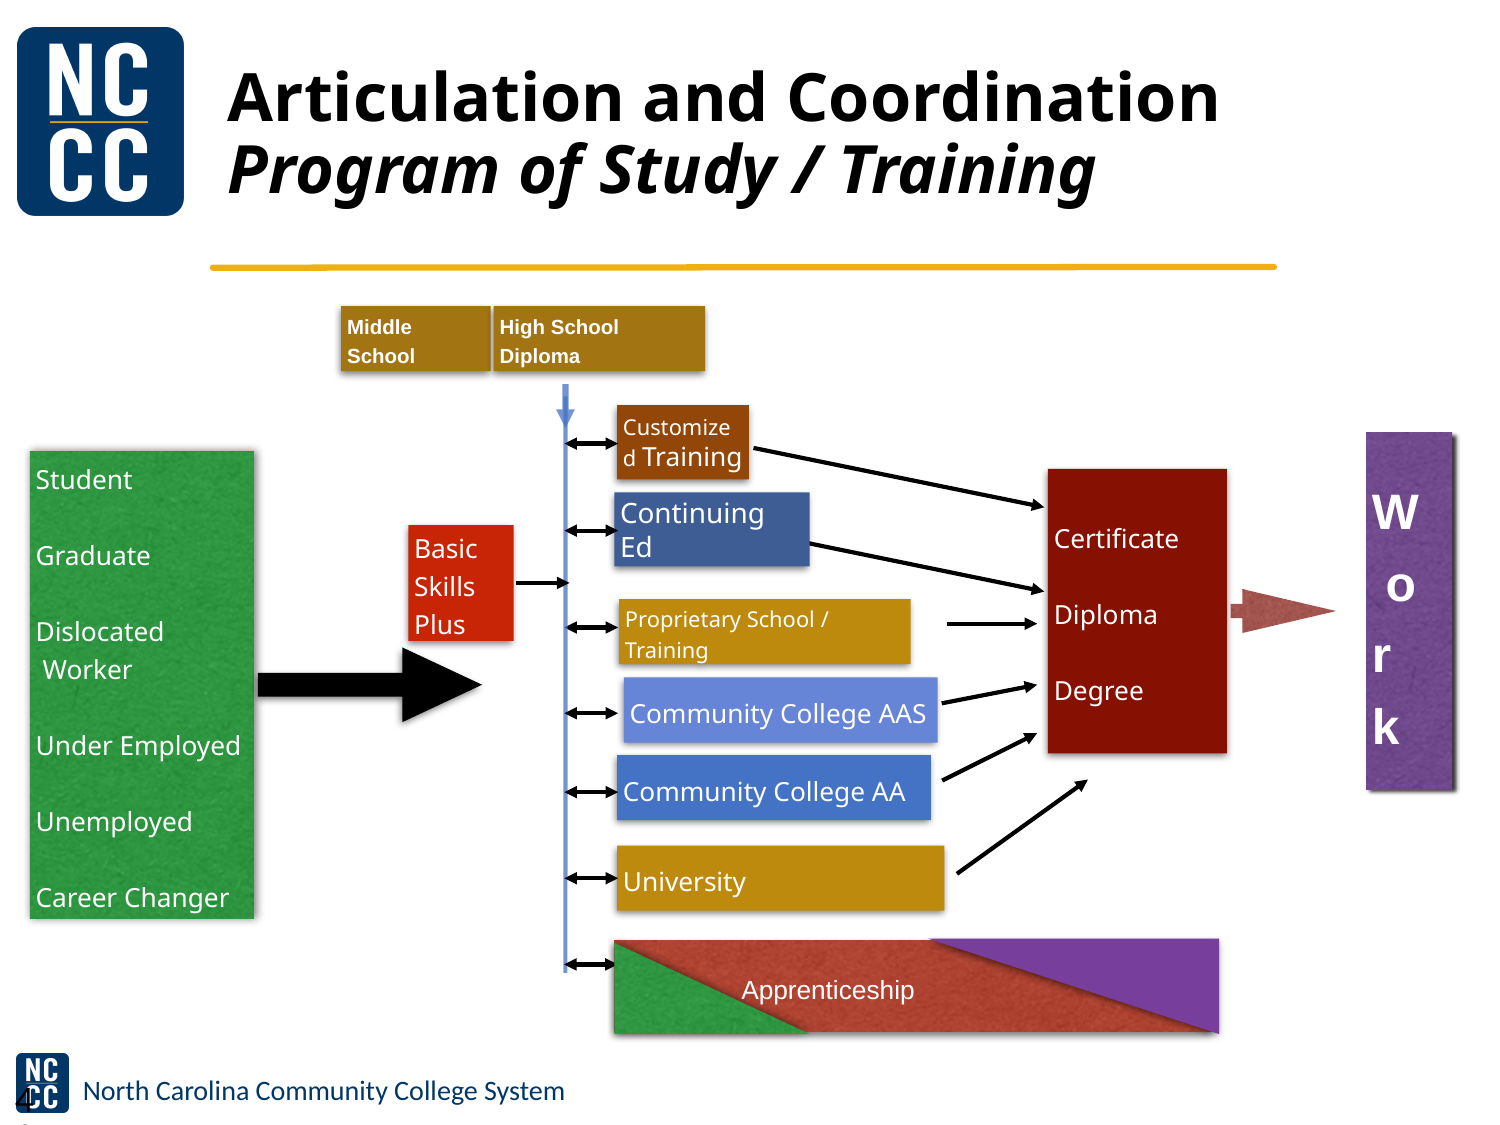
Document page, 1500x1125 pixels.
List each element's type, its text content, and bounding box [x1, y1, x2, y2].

text_box [942, 733, 1038, 781]
text_box [753, 447, 1045, 511]
text_box [956, 779, 1088, 874]
text_box [1230, 589, 1337, 634]
text_box [928, 938, 1220, 1035]
text_box Basic Skills Plus [408, 525, 514, 641]
text_box Community College AAS [623, 677, 938, 743]
text_box [947, 617, 1038, 630]
text_box Proprietary School / Training [619, 599, 911, 665]
text_box [564, 872, 619, 885]
text_box [816, 544, 1042, 596]
title Articulation and Coordination Program of Study / Training [212, 27, 1421, 246]
text_box Community College AA [617, 755, 931, 821]
text_box Continuing Ed [614, 492, 810, 567]
picture [17, 27, 184, 216]
text_box [564, 437, 619, 450]
text_box [257, 647, 483, 723]
text_box [614, 942, 810, 1034]
text_box Student Graduate Dislocated Worker Under Employed Unemployed Career Changer [29, 451, 254, 919]
text_box Middle School [341, 306, 490, 372]
text_box [564, 785, 619, 799]
text_box [564, 524, 619, 537]
picture [16, 1053, 69, 1113]
text_box [564, 958, 609, 971]
text_box [566, 621, 613, 634]
slide_number 43 [0, 1067, 43, 1112]
text_box [941, 681, 1038, 704]
text_box [564, 707, 619, 720]
text_box Customized Training [617, 405, 749, 480]
text_box Apprenticeship [628, 940, 1184, 1032]
text_box [515, 576, 570, 590]
text_box High School Diploma [493, 306, 706, 372]
text_box [559, 384, 572, 429]
text_box University [617, 845, 945, 911]
text_box Certificate Diploma Degree [1047, 468, 1227, 754]
text_box W o r k [1366, 432, 1453, 790]
